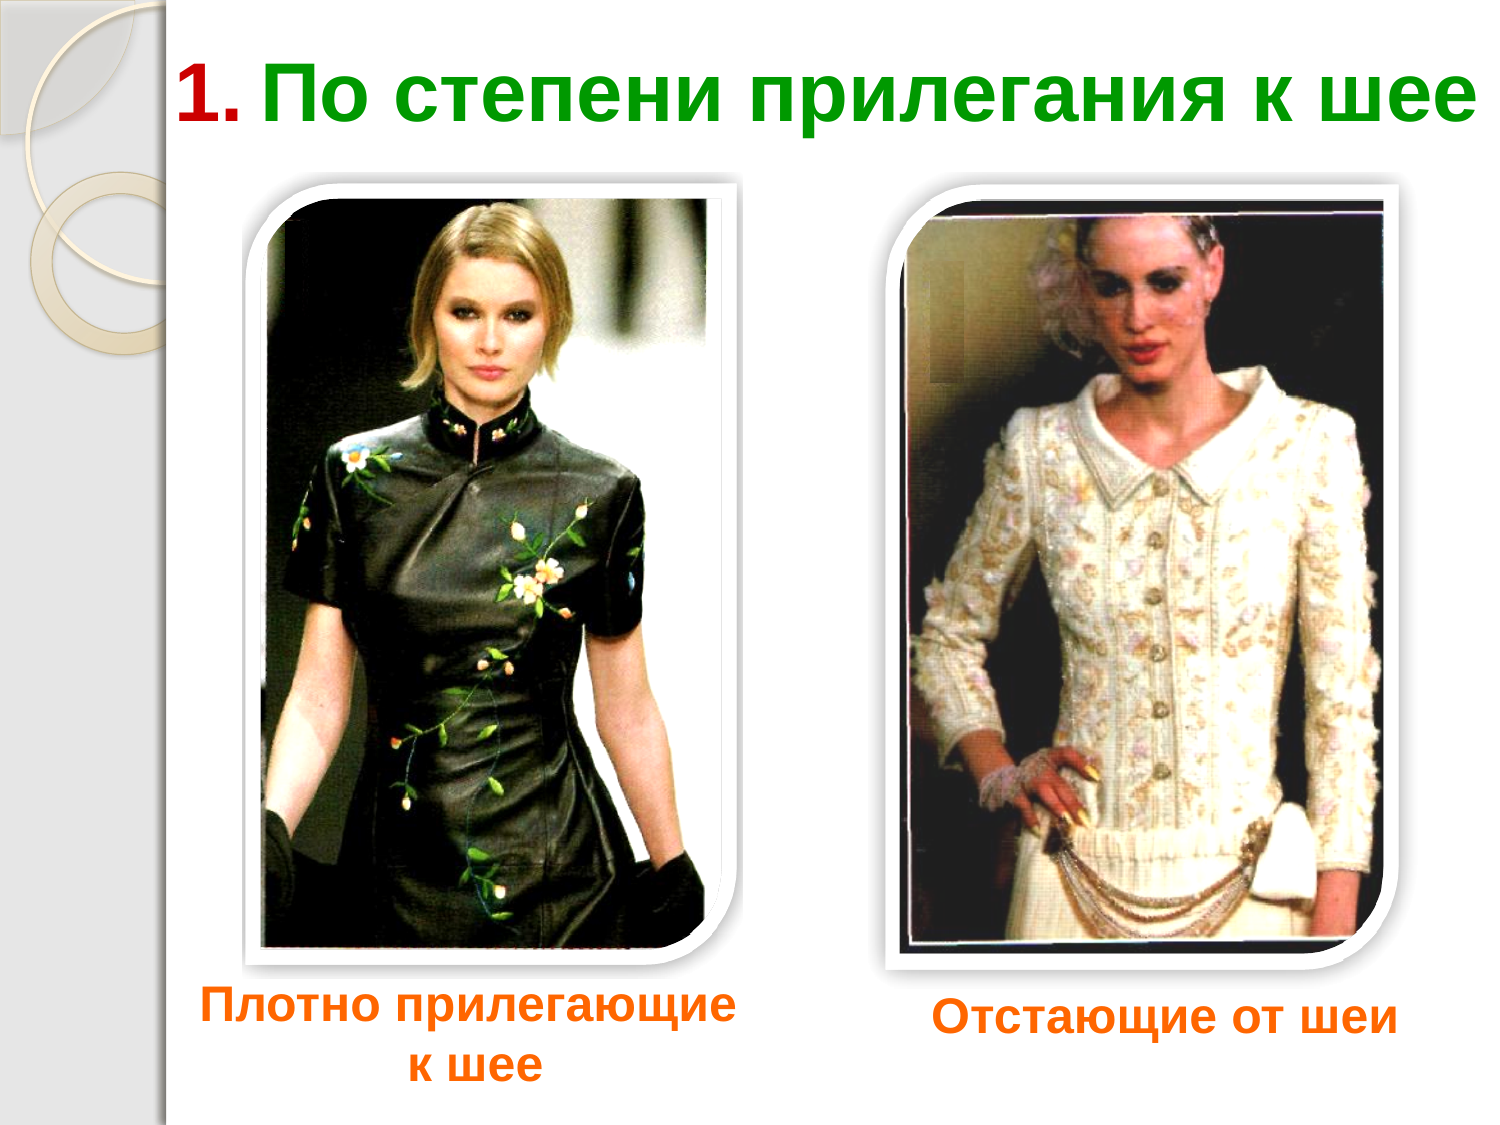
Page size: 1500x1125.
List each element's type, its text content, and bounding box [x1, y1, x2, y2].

picture [867, 172, 1421, 990]
text_box Плотно прилегающие к шее [184, 964, 766, 1099]
picture [241, 172, 743, 979]
text_box 1. По степени прилегания к шее [159, 31, 1500, 146]
text_box Отстающие от шеи [916, 1002, 1415, 1051]
